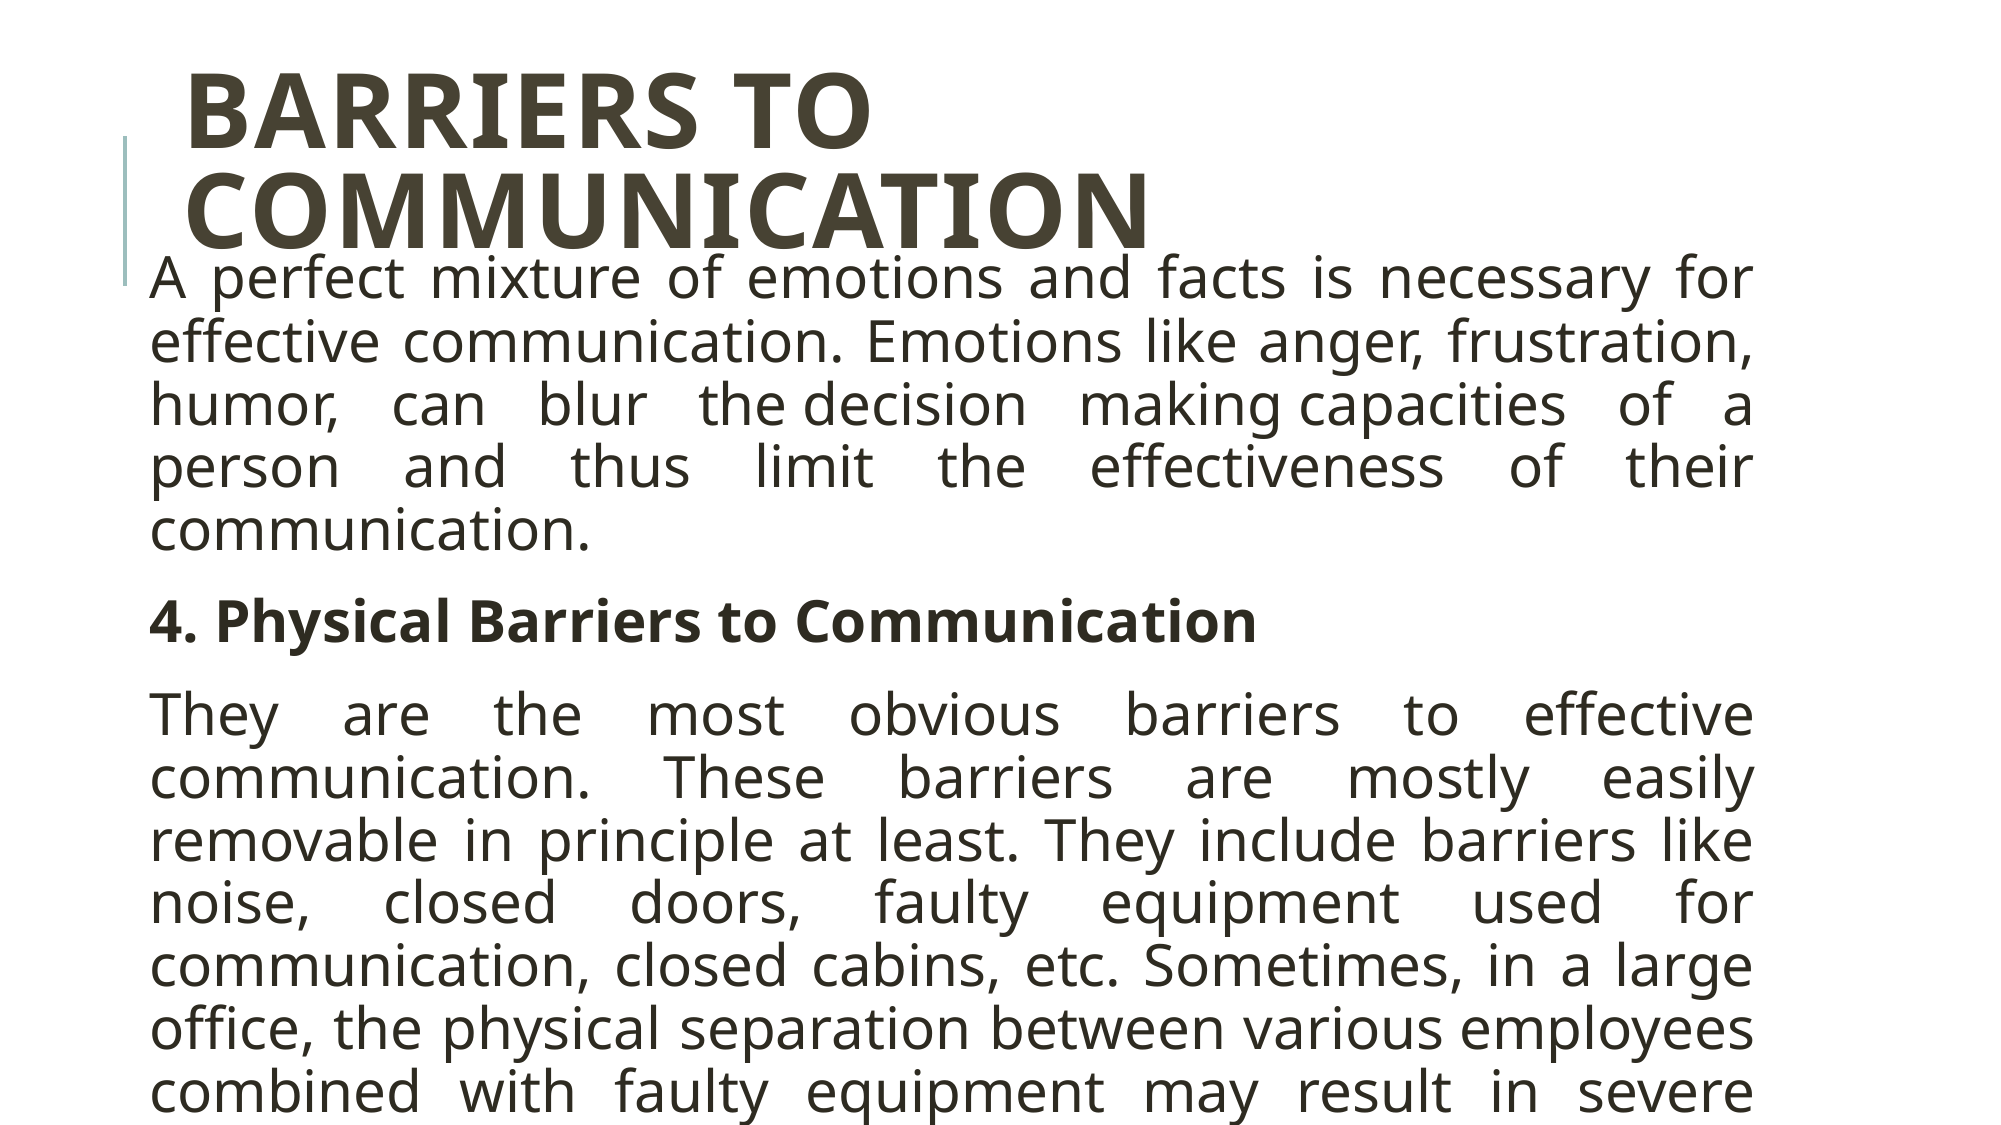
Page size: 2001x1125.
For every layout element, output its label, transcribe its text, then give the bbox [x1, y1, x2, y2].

list A perfect mixture of emotions and facts is necessary for effective communication. Emotions like anger, frustration, humor, can blur the decision making capacities of a person and thus limit the effectiveness of their communication. 4. Physical Barriers to Communication They are the most obvious barriers to effective communication. These barriers are mostly easily removable in principle at least. They include barriers like noise, closed doors, faulty equipment used for communication, closed cabins, etc. Sometimes, in a large office, the physical separation between various employees combined with faulty equipment may result in severe barriers to effective communication. [126, 241, 1763, 1103]
title Barriers to communication [168, 96, 1763, 241]
